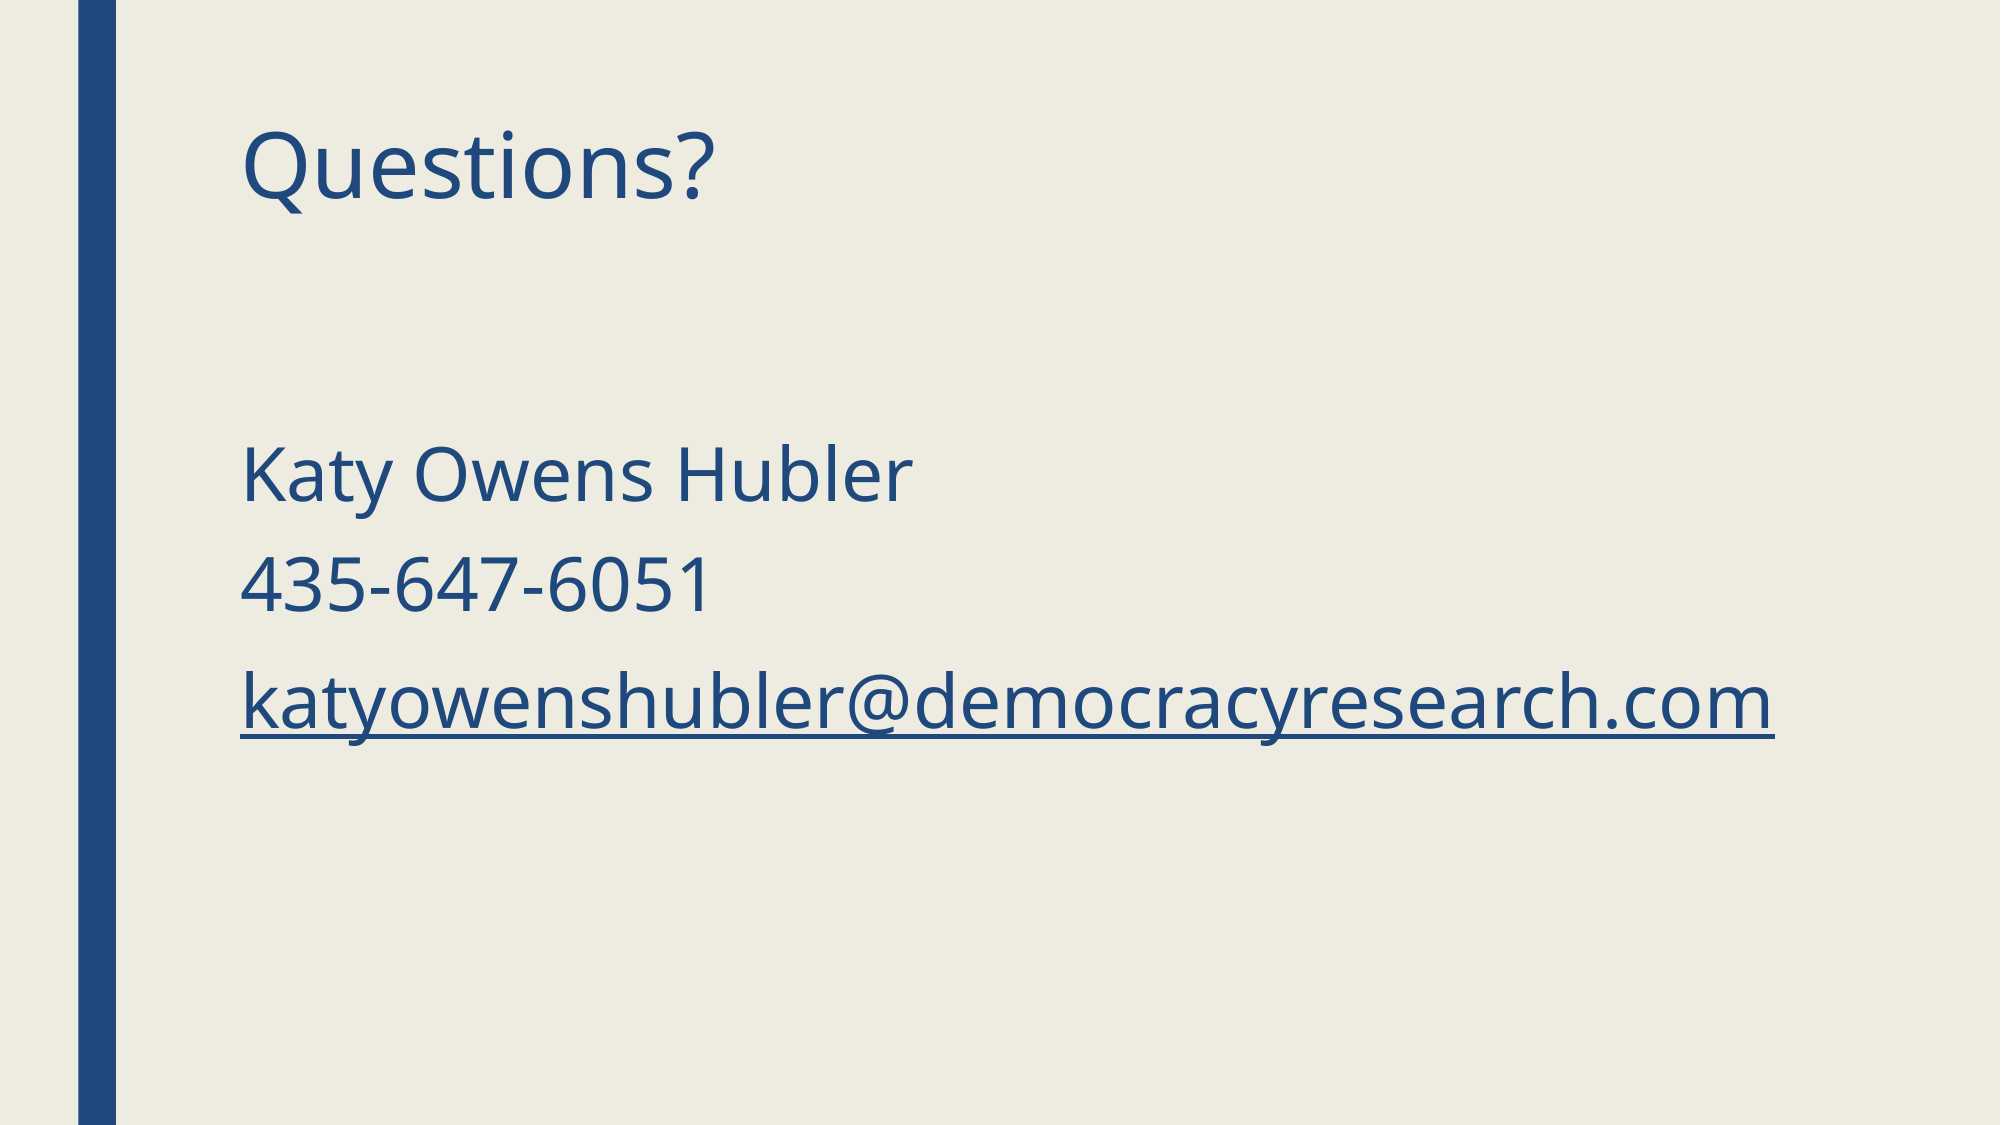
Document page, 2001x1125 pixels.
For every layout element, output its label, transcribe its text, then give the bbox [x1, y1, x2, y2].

list Katy Owens Hubler 435-647-6051 katyowenshubler@democracyresearch.com [225, 311, 1919, 997]
title Questions? [225, 112, 1800, 266]
